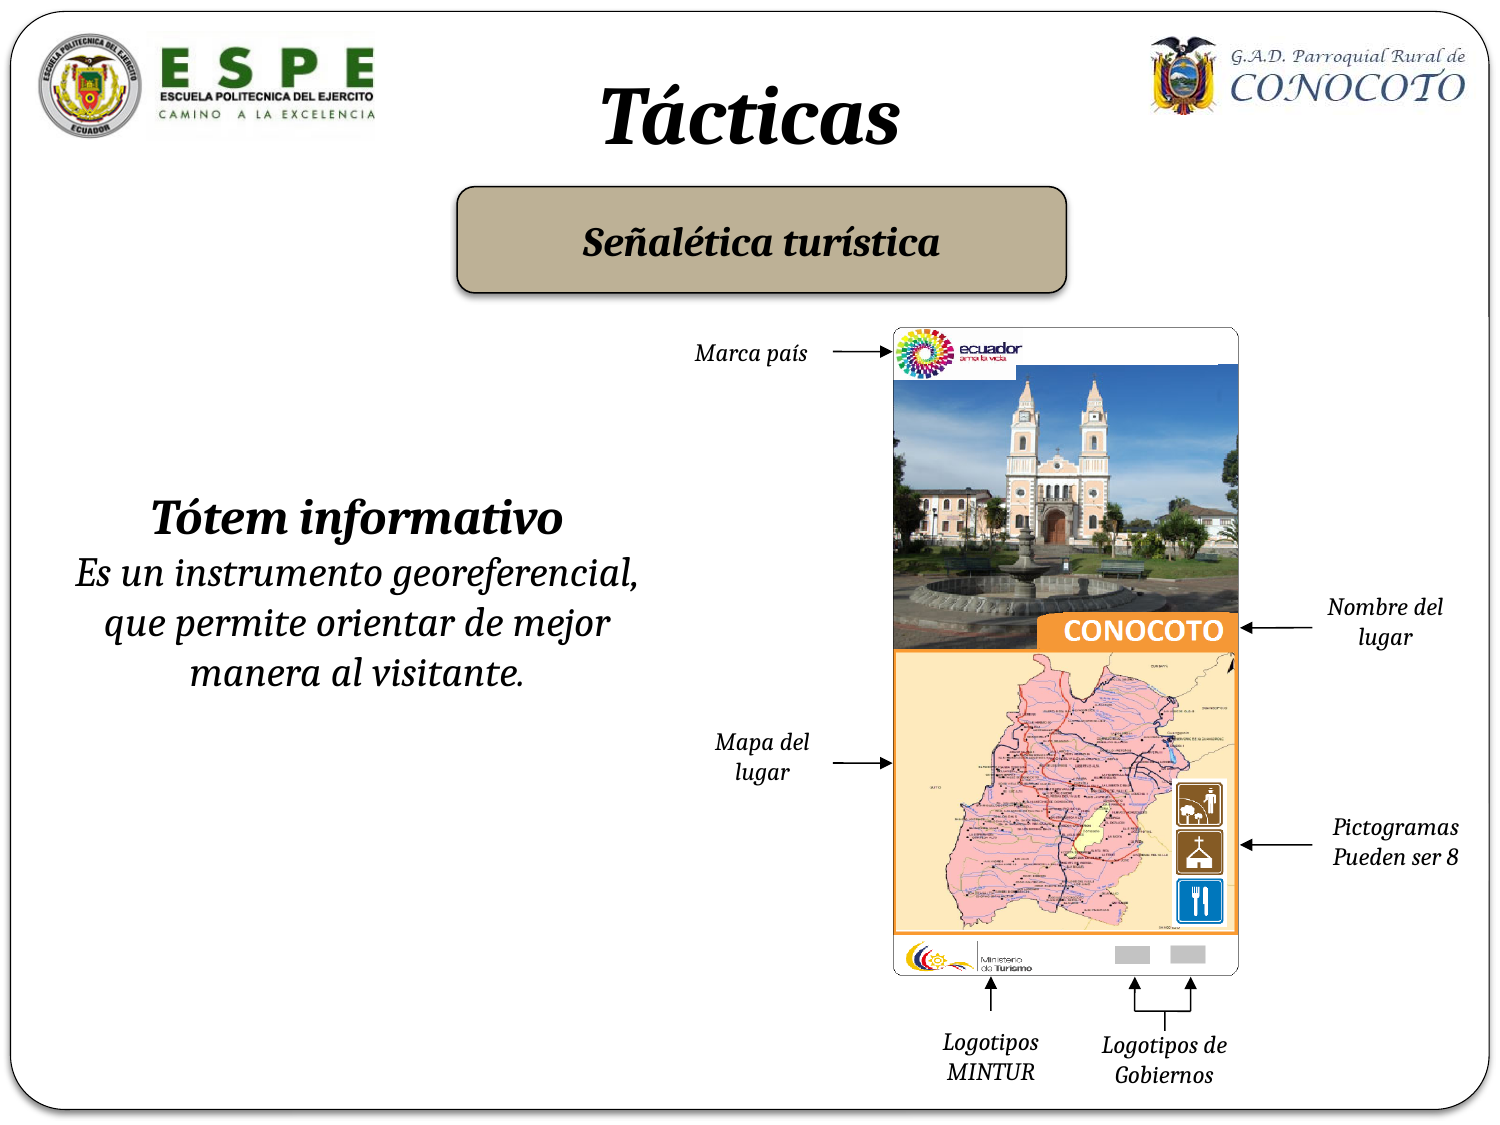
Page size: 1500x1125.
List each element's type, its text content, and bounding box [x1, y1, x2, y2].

text_box Tótem informativo Es un instrumento georeferencial, que permite orientar de mejor manera al visitante. [46, 476, 668, 702]
picture [1148, 34, 1477, 118]
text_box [679, 316, 1489, 1102]
picture [34, 30, 376, 141]
text_box Tácticas [0, 0, 1500, 176]
text_box Señalética turística [456, 185, 1068, 294]
